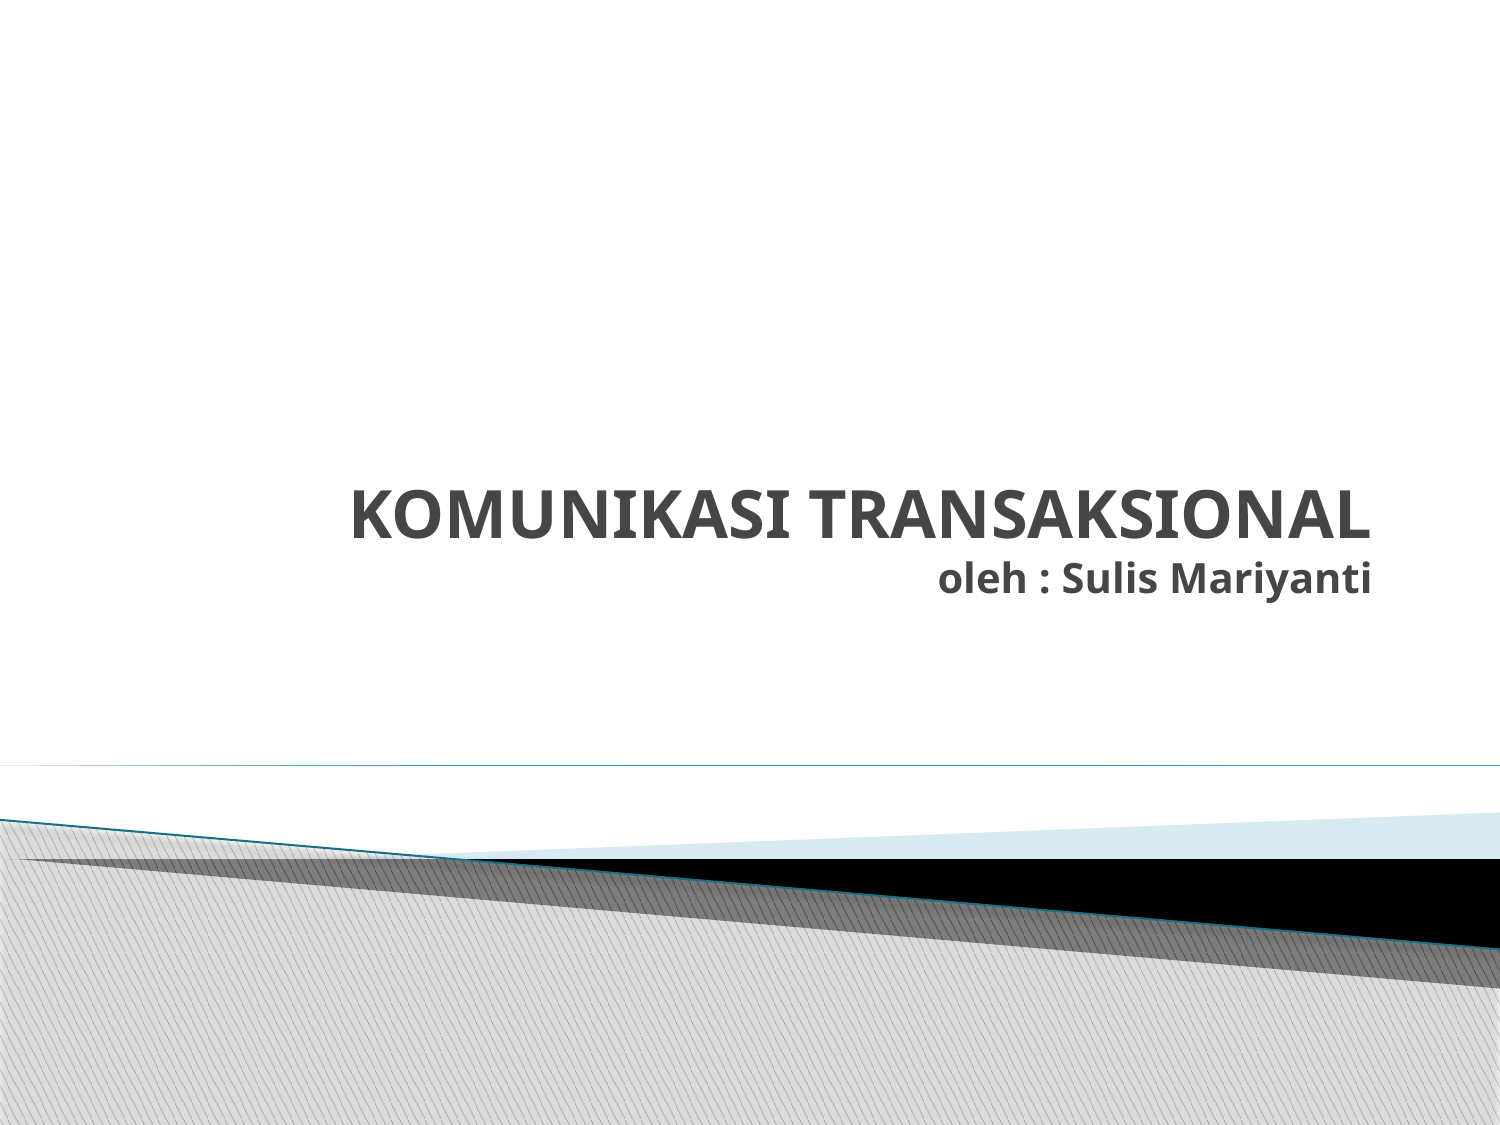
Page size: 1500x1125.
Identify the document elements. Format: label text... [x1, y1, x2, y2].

picture [5, 859, 1500, 989]
title KOMUNIKASI TRANSAKSIONAL oleh : Sulis Mariyanti [112, 287, 1388, 610]
